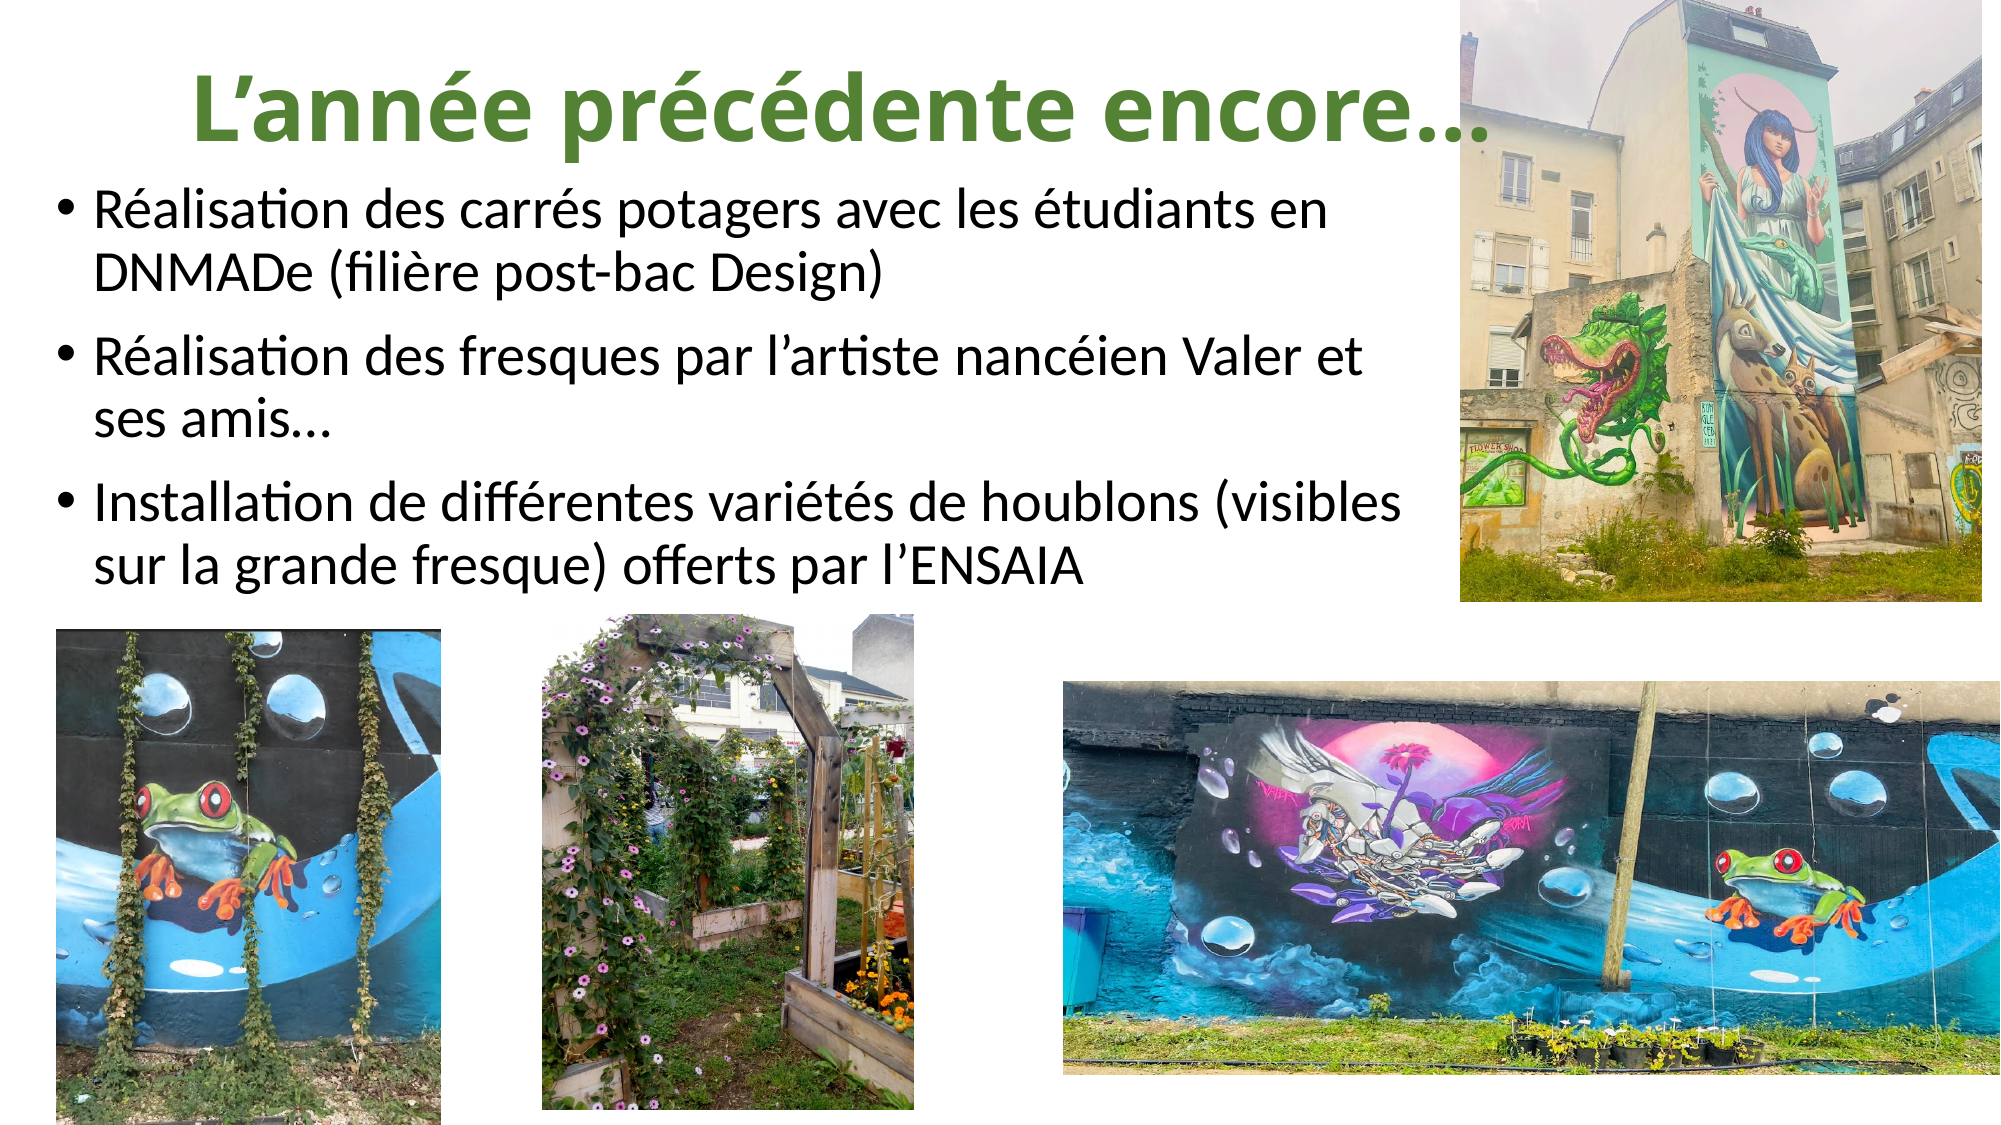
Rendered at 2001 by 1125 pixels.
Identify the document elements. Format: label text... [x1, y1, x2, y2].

picture [542, 614, 914, 1110]
picture [1460, 0, 1982, 602]
picture [1104, 939, 1112, 949]
list Réalisation des carrés potagers avec les étudiants en DNMADe (filière post-bac Design) Réalisation des fresques par l’artiste nancéien Valer et ses amis… Installation de différentes variétés de houblons (visibles sur la grande fresque) offerts par l’ENSAIA [40, 170, 1425, 929]
picture [1088, 892, 1098, 896]
picture [56, 629, 441, 1125]
picture [1063, 681, 2000, 1075]
picture [1109, 900, 1120, 904]
title L’année précédente encore… [174, 50, 1460, 174]
picture [1142, 859, 1148, 866]
picture [1170, 986, 1186, 995]
picture [1159, 1003, 1170, 1008]
